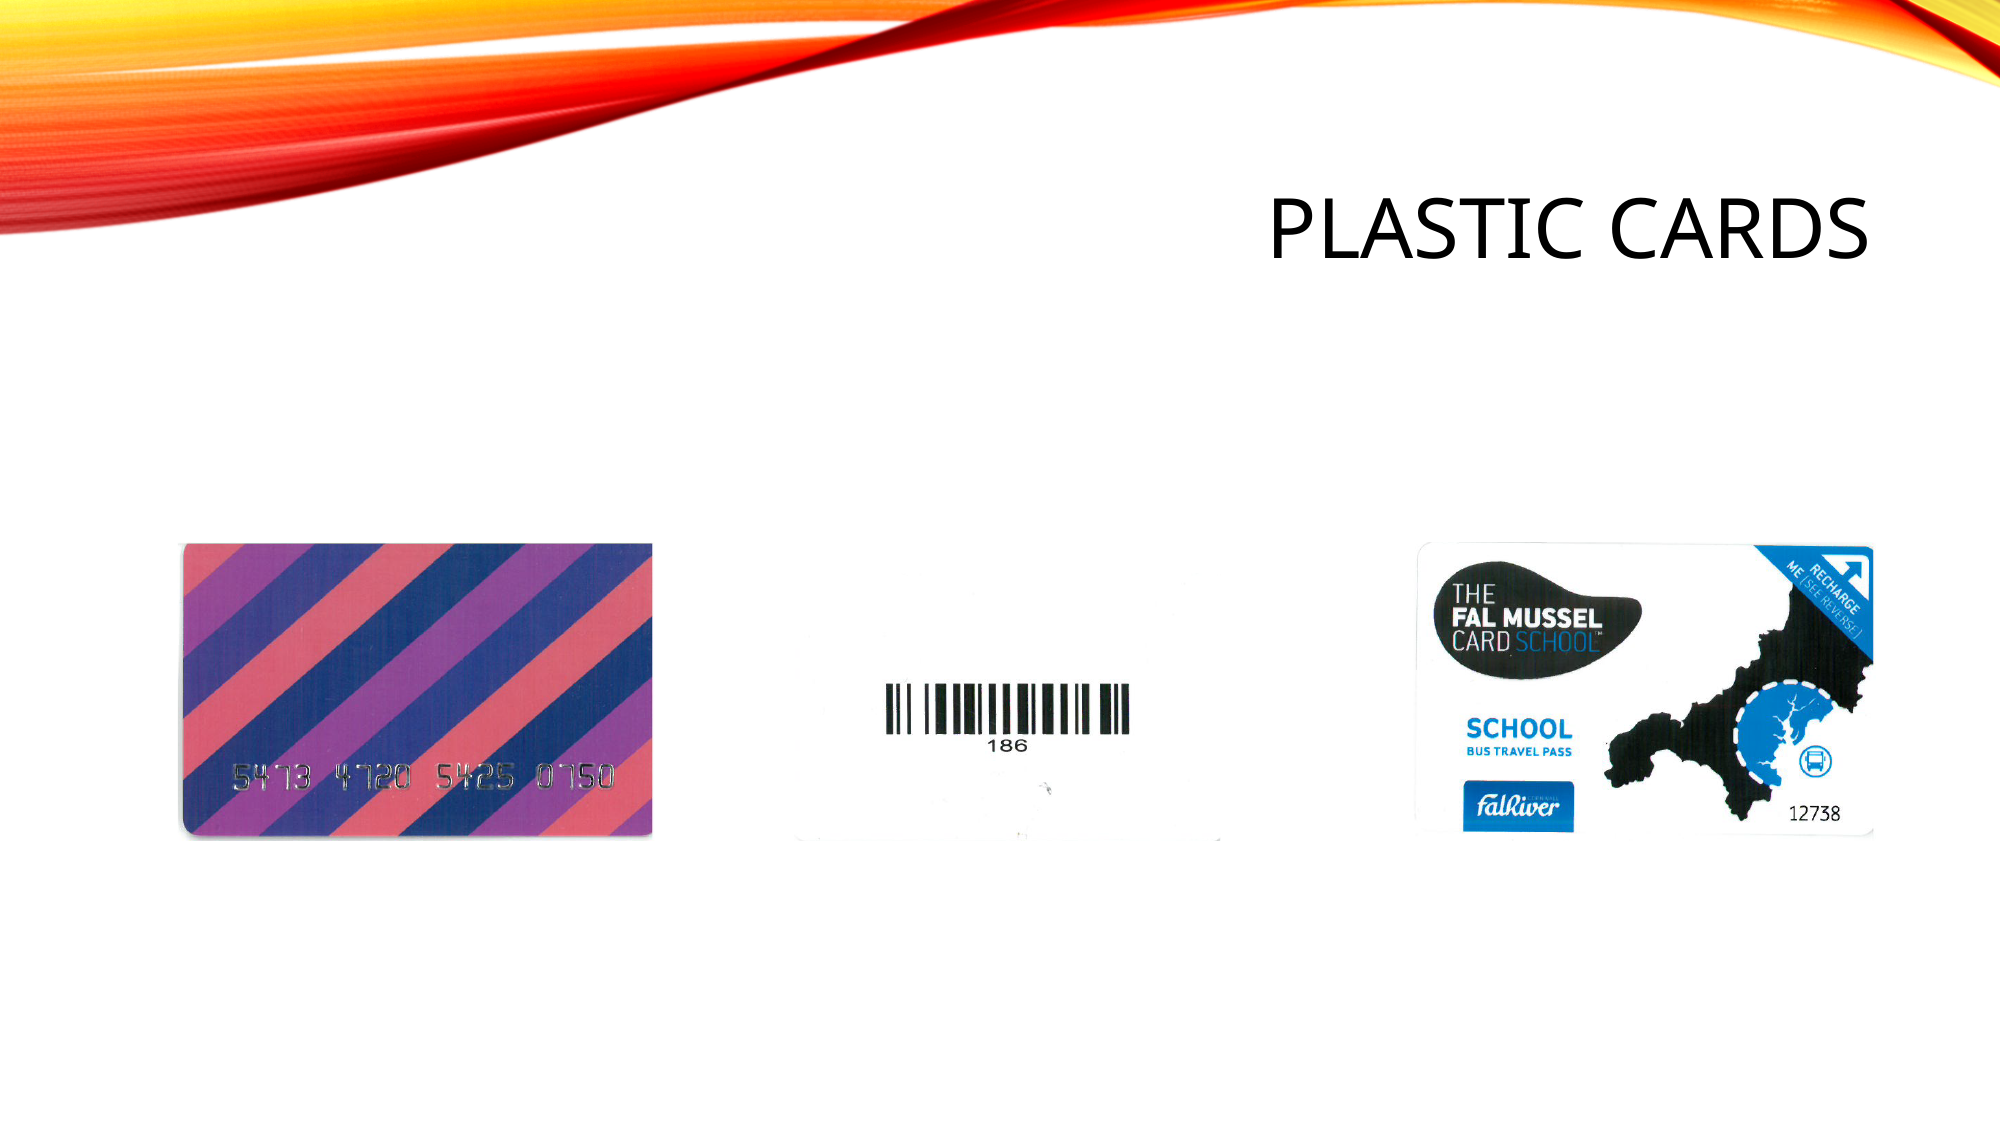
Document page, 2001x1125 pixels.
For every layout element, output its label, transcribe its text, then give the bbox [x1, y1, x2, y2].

picture [1413, 542, 1877, 841]
picture [0, 0, 2000, 237]
title Plastic cards [474, 125, 1888, 338]
picture [793, 572, 1221, 841]
picture [177, 542, 655, 841]
